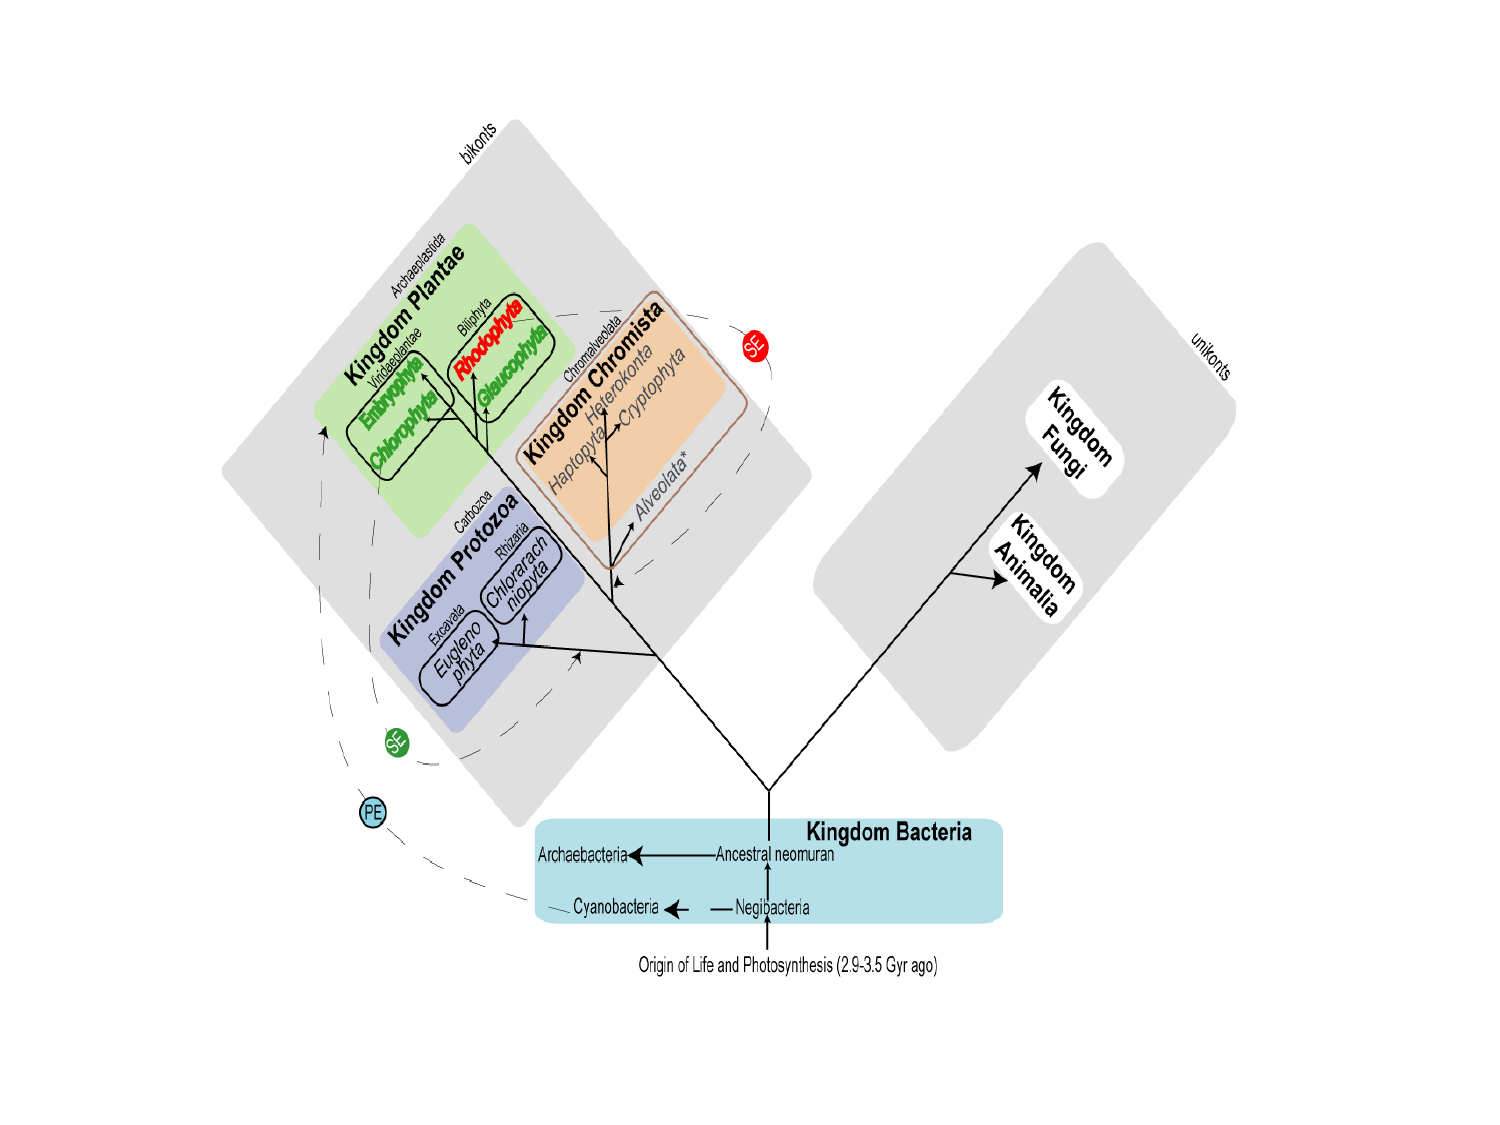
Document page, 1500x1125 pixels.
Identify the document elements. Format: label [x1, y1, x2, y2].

picture [222, 116, 1237, 980]
